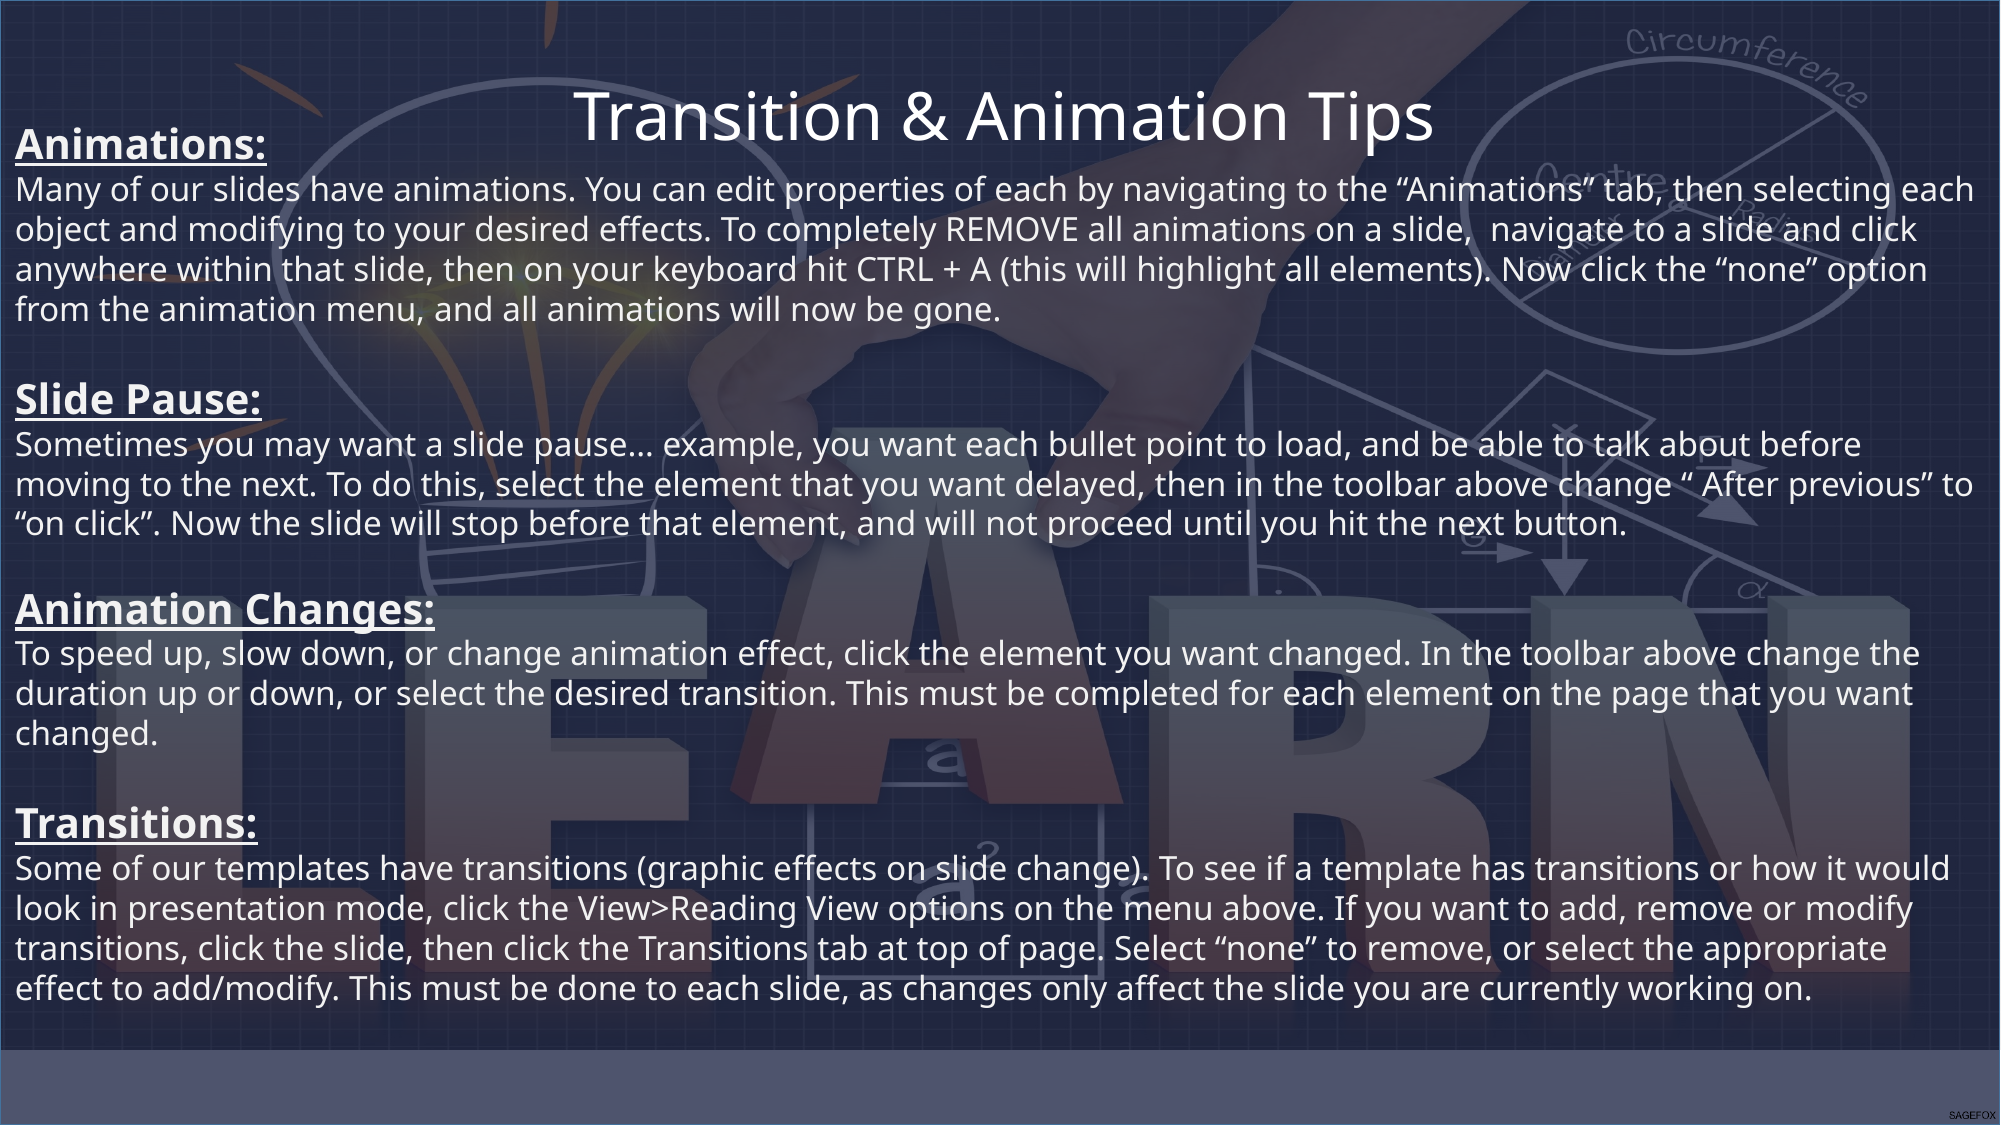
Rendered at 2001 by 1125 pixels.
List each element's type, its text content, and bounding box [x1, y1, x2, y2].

text_box Animations: Many of our slides have animations. You can edit properties of each by navigating to the “Animations” tab, then selecting each object and modifying to your desired effects. To completely REMOVE all animations on a slide, navigate to a slide and click anywhere within that slide, then on your keyboard hit CTRL + A (this will highlight all elements). Now click the “none” option from the animation menu, and all animations will now be gone. Slide Pause: Sometimes you may want a slide pause… example, you want each bullet point to load, and be able to talk about before moving to the next. To do this, select the element that you want delayed, then in the toolbar above change “ After previous” to “on click”. Now the slide will stop before that element, and will not proceed until you hit the next button. Animation Changes: To speed up, slow down, or change animation effect, click the element you want changed. In the toolbar above change the duration up or down, or select the desired transition. This must be completed for each element on the page that you want changed. Transitions: Some of our templates have transitions (graphic effects on slide change). To see if a template has transitions or how it would look in presentation mode, click the View>Reading View options on the menu above. If you want to add, remove or modify transitions, click the slide, then click the Transitions tab at top of page. Select “none” to remove, or select the appropriate effect to add/modify. This must be done to each slide, as changes only affect the slide you are currently working on. [0, 0, 2000, 1125]
title Transition & Animation Tips [477, 59, 1532, 177]
